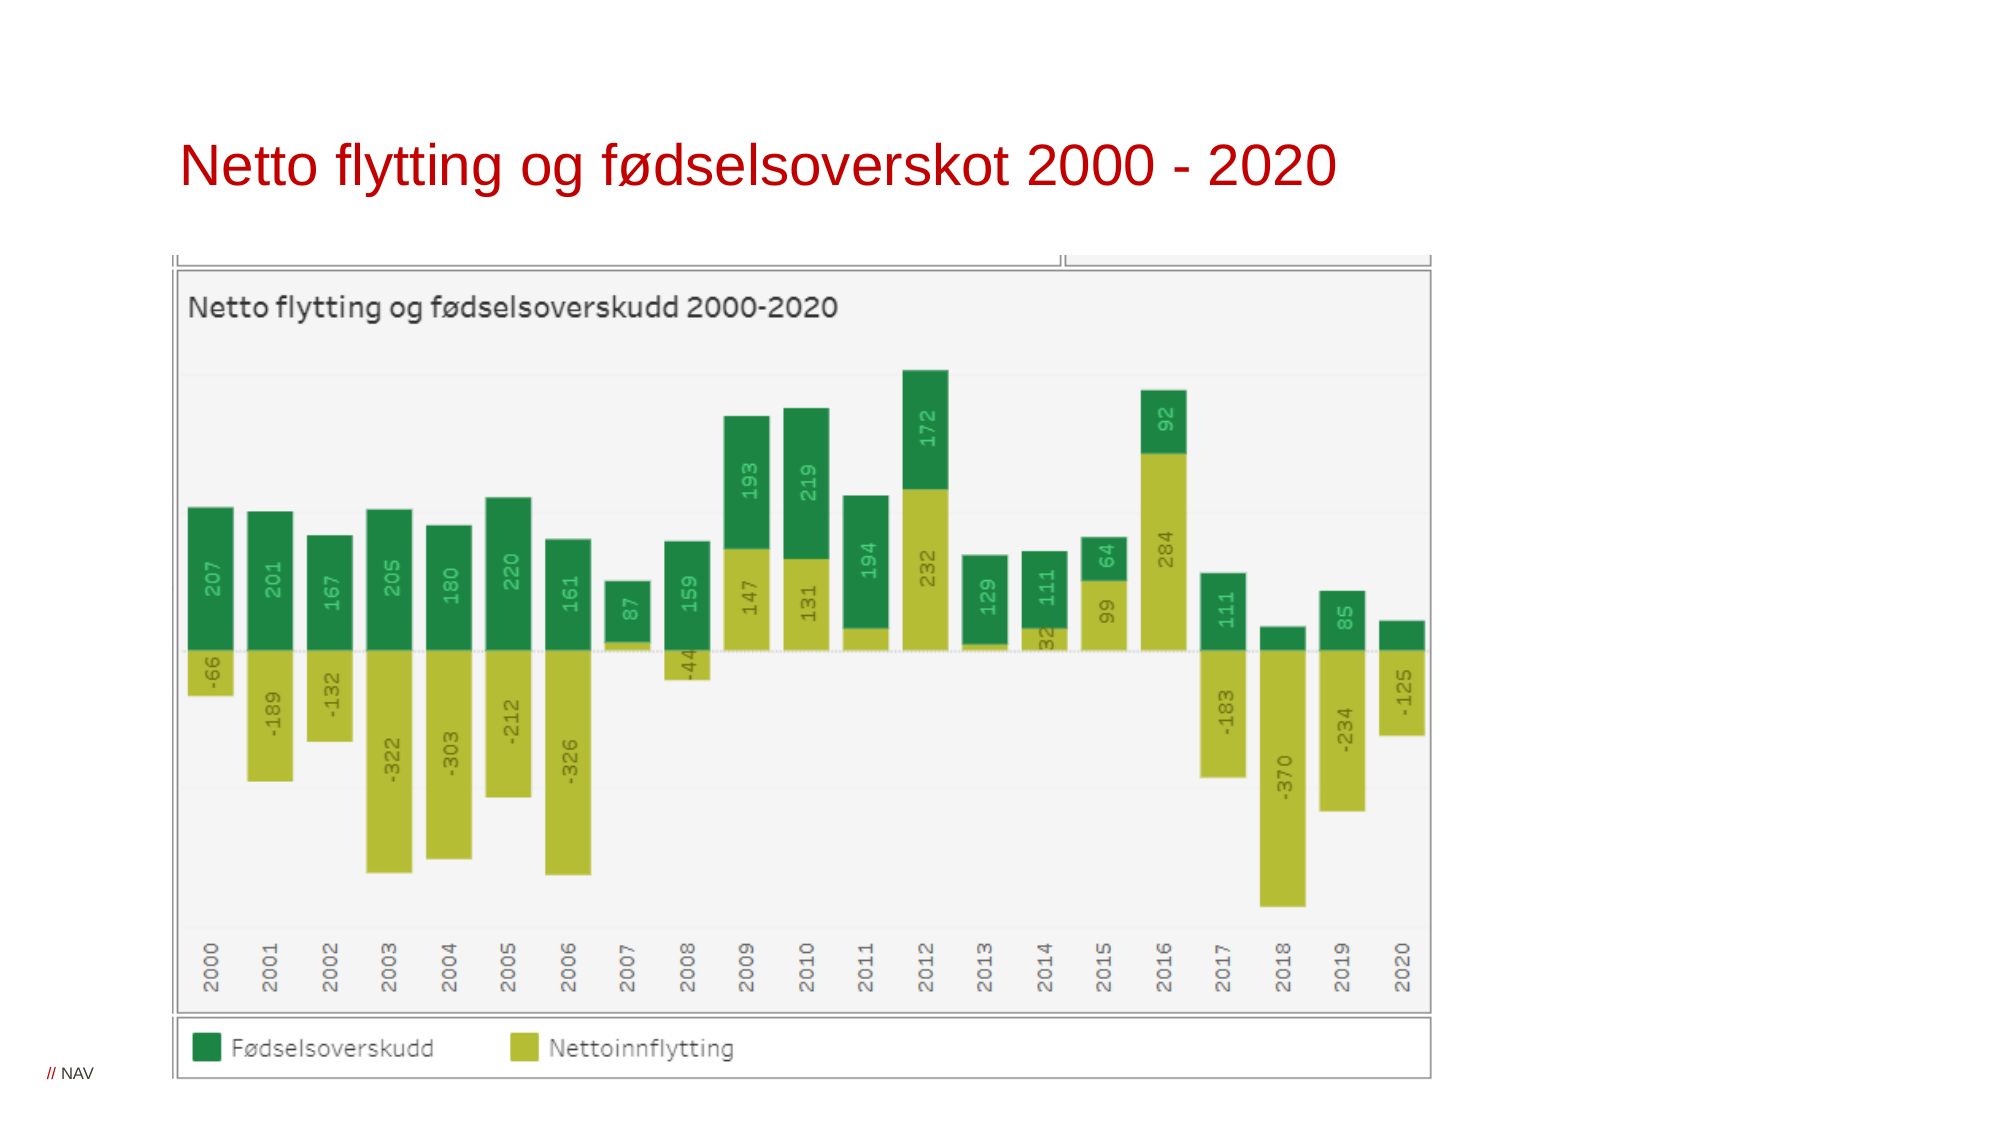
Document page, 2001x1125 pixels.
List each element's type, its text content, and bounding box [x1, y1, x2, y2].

title Netto flytting og fødselsoverskot 2000 - 2020 [164, 79, 1890, 255]
picture [171, 254, 1444, 1090]
